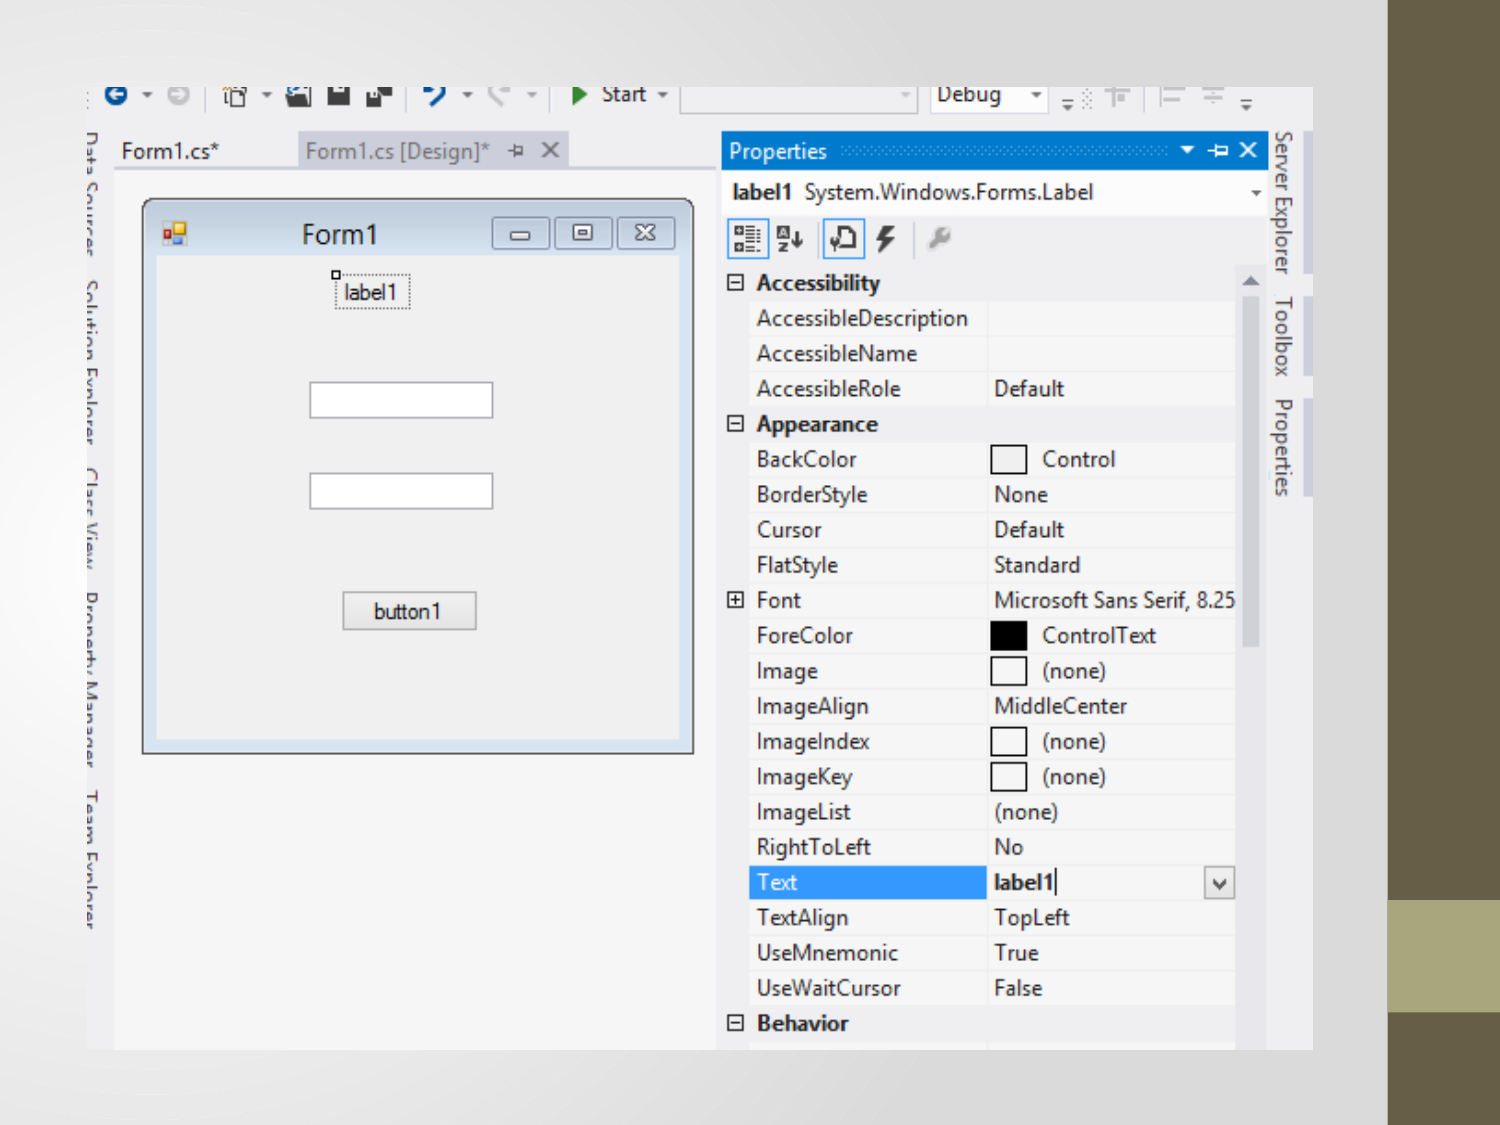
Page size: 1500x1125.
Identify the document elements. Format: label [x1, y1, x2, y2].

list [86, 86, 1313, 1051]
